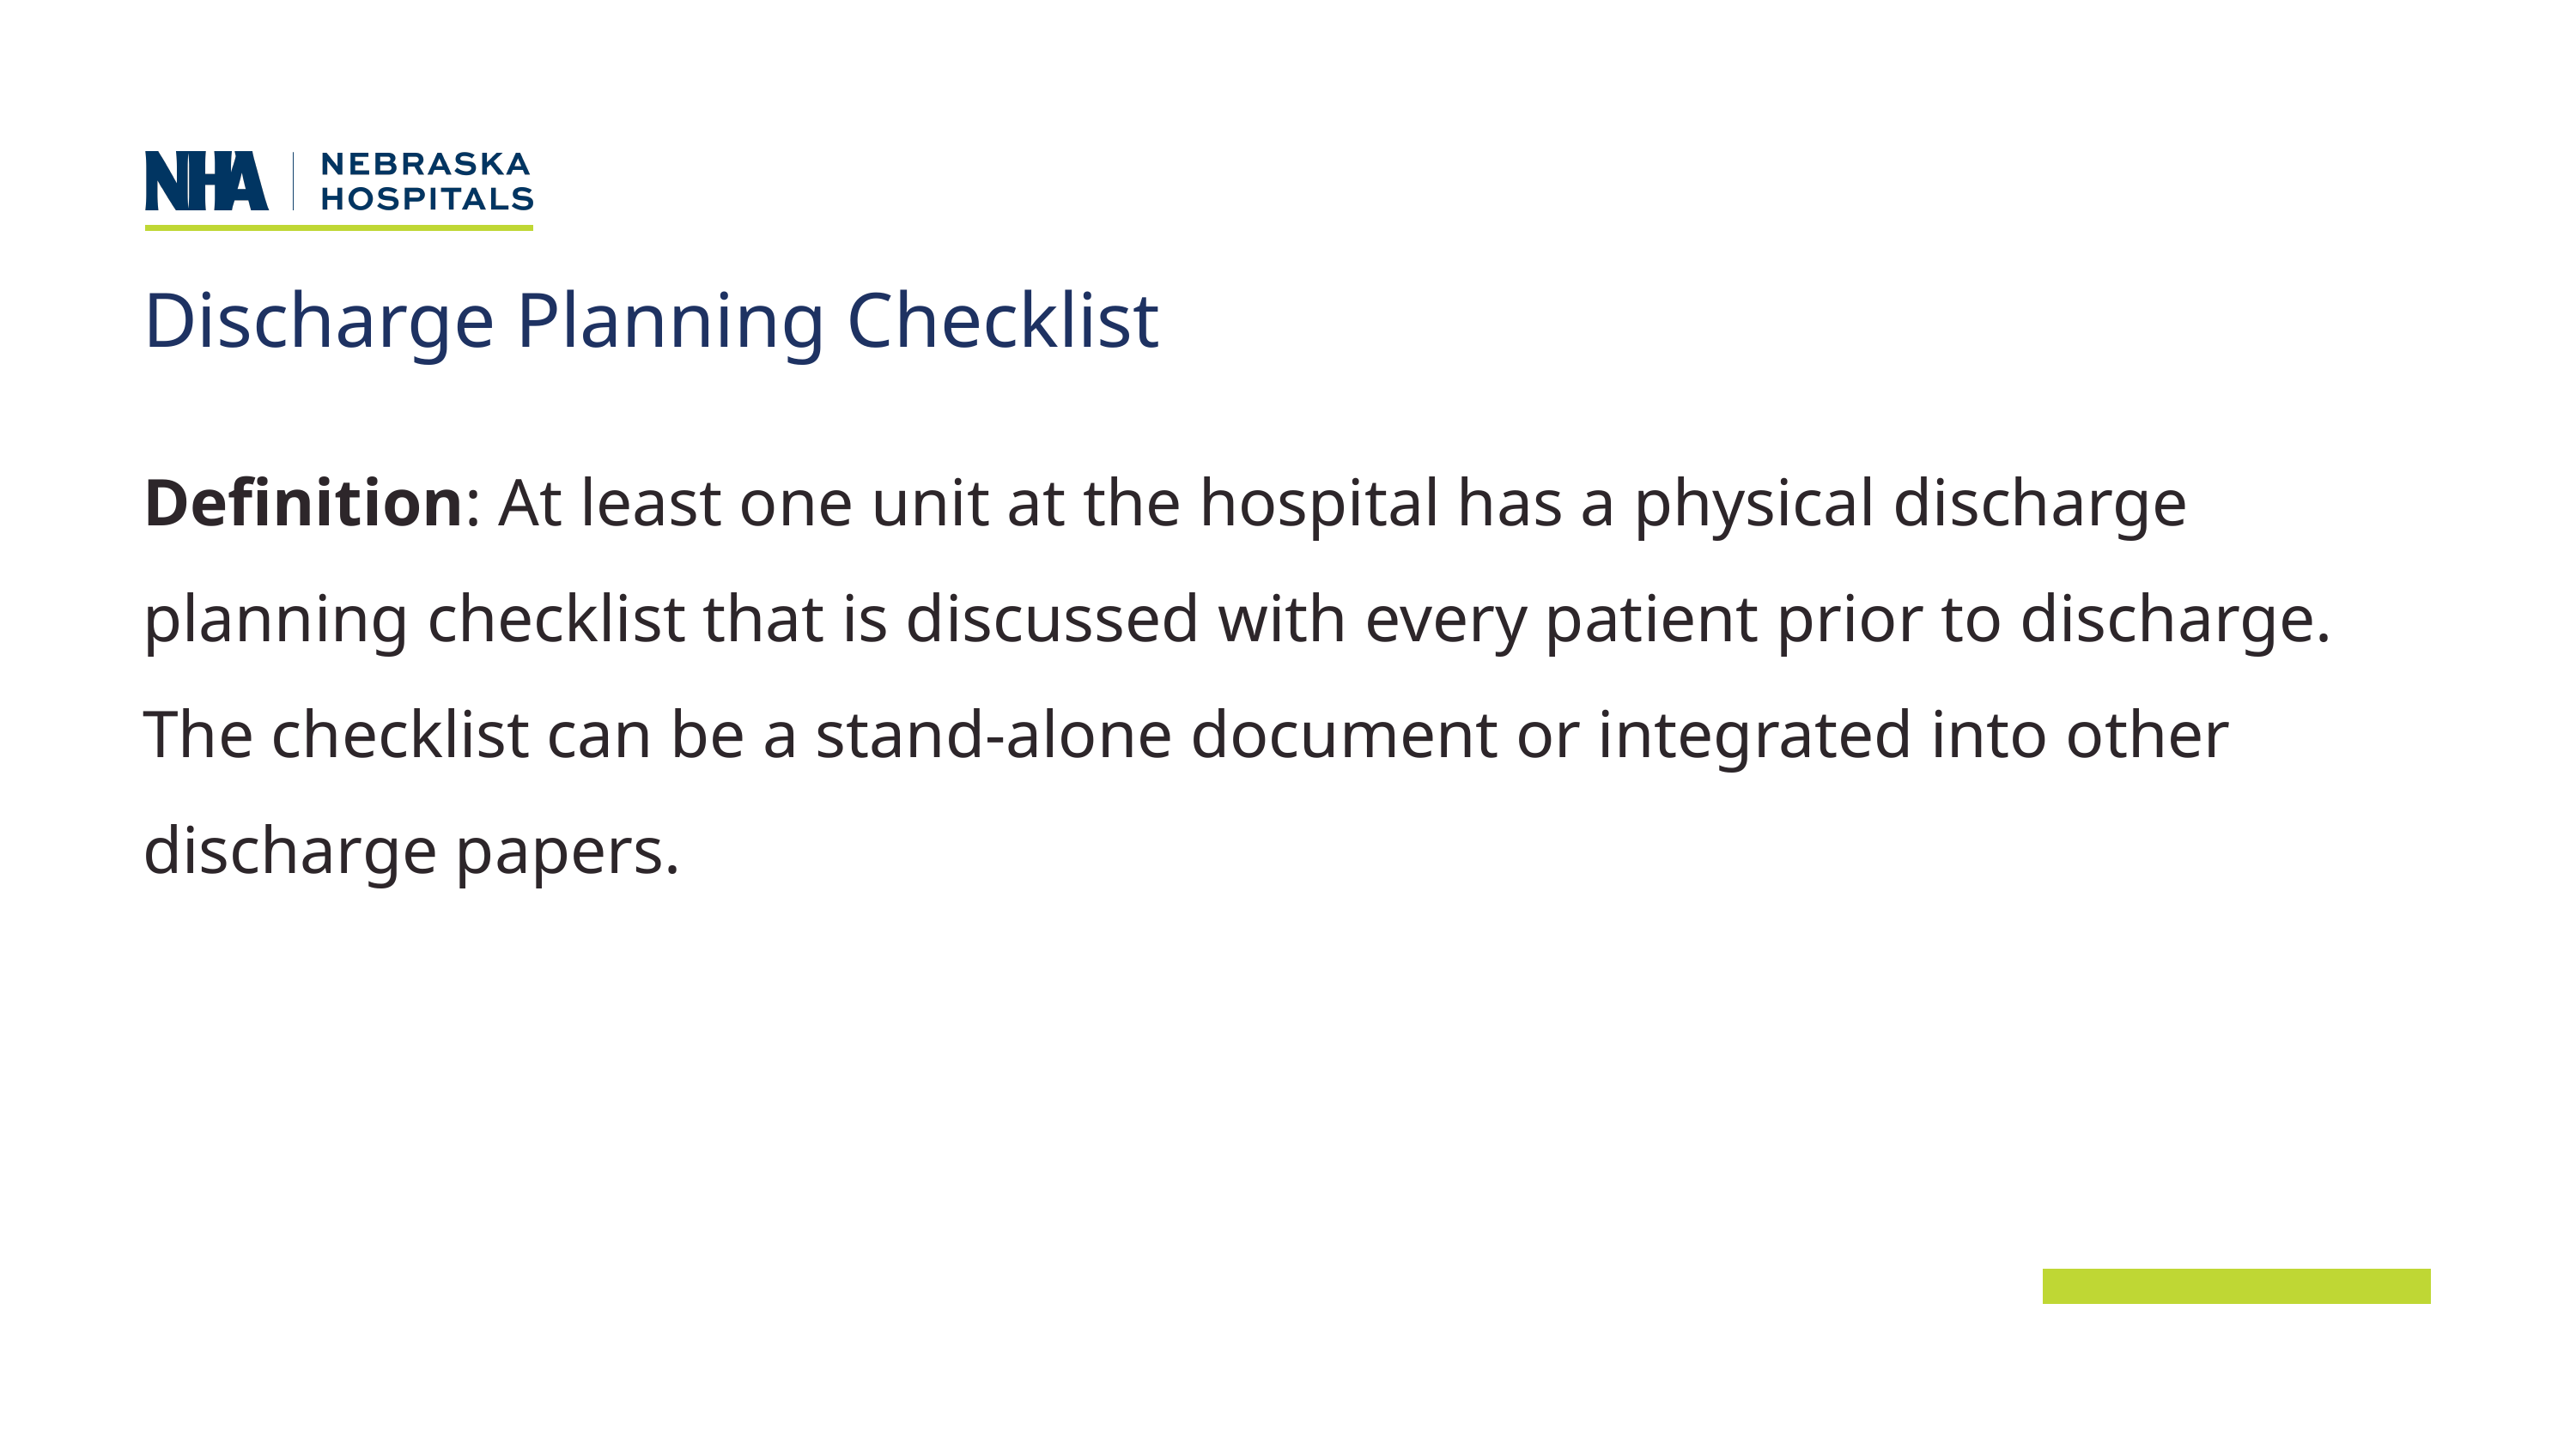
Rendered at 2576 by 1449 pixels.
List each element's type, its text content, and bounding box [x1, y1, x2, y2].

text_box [2042, 1269, 2432, 1304]
text_box Definition: At least one unit at the hospital has a physical discharge planning checklist that is discussed with every patient prior to discharge. The checklist can be a stand-alone document or integrated into other discharge papers. [143, 422, 2360, 1008]
text_box Discharge Planning Checklist [143, 272, 2429, 363]
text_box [144, 224, 534, 232]
picture [144, 151, 534, 210]
